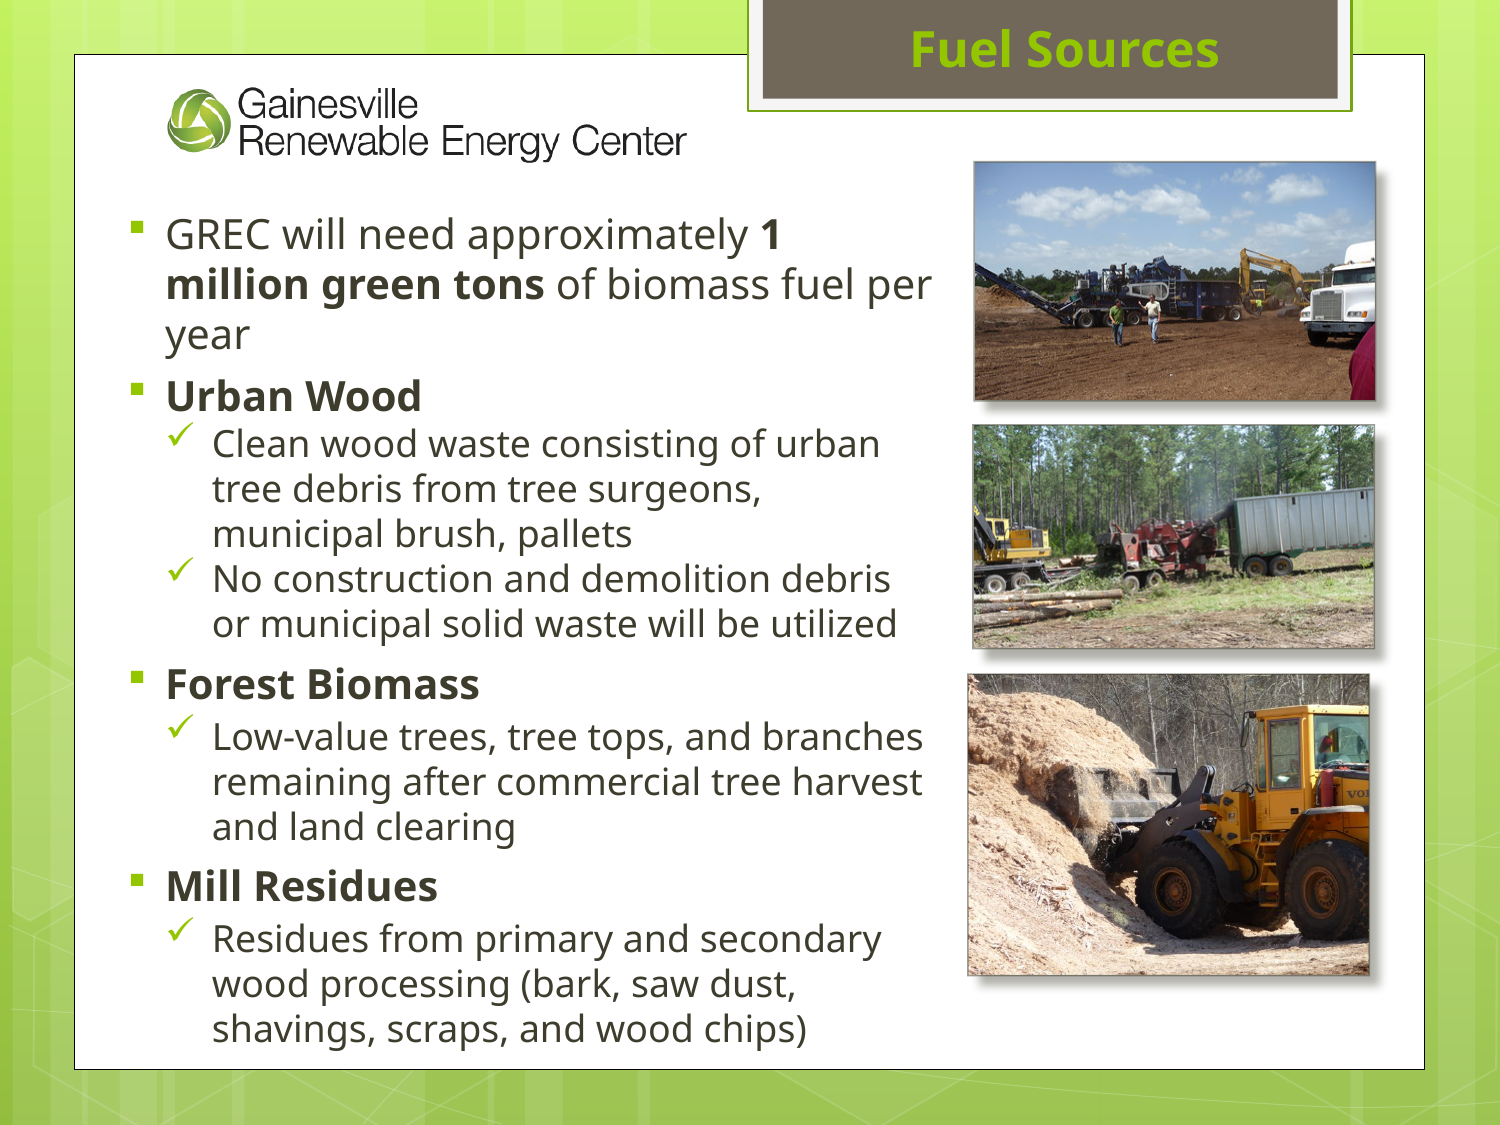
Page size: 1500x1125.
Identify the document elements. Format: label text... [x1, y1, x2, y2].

picture [974, 162, 1376, 401]
text_box Fuel Sources [894, 10, 1236, 86]
picture [167, 87, 687, 163]
picture [968, 674, 1369, 976]
picture [973, 425, 1374, 649]
text_box GREC will need approximately 1 million green tons of biomass fuel per year Urban Wood Clean wood waste consisting of urban tree debris from tree surgeons, municipal brush, pallets No construction and demolition debris or municipal solid waste will be utilized Forest Biomass Low-value trees, tree tops, and branches remaining after commercial tree harvest and land clearing Mill Residues Residues from primary and secondary wood processing (bark, saw dust, shavings, scraps, and wood chips) [112, 200, 950, 1063]
